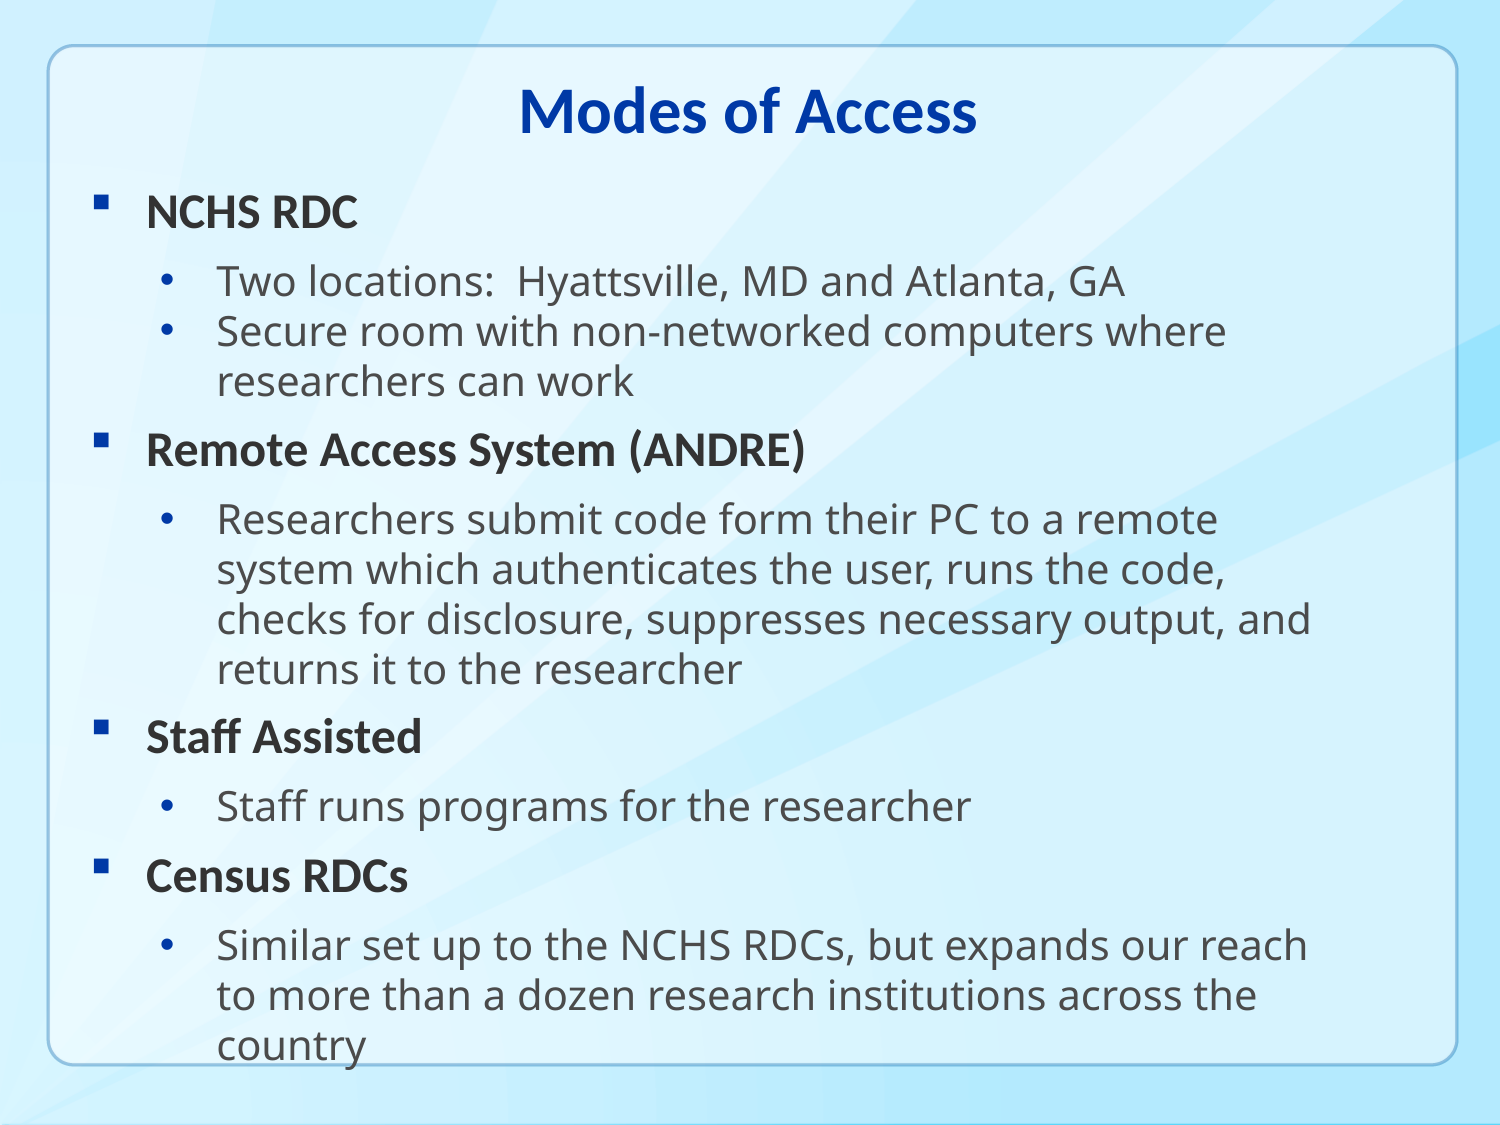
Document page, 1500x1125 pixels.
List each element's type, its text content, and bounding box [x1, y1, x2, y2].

text_box Similar set up to the NCHS RDCs, but expands our reach to more than a dozen research institutions across the country [145, 911, 1360, 1077]
text_box NCHS RDC [75, 171, 1346, 246]
text_box Staff Assisted [75, 696, 1346, 771]
text_box Remote Access System (ANDRE) [75, 409, 1346, 484]
text_box Staff runs programs for the researcher [145, 772, 1360, 838]
text_box Researchers submit code form their PC to a remote system which authenticates the user, runs the code, checks for disclosure, suppresses necessary output, and returns it to the researcher [145, 485, 1360, 701]
picture [0, 0, 1500, 1125]
text_box Two locations: Hyattsville, MD and Atlanta, GA Secure room with non-networked computers where researchers can work [145, 247, 1360, 413]
text_box Modes of Access [159, 59, 1338, 154]
text_box Census RDCs [75, 835, 1346, 911]
